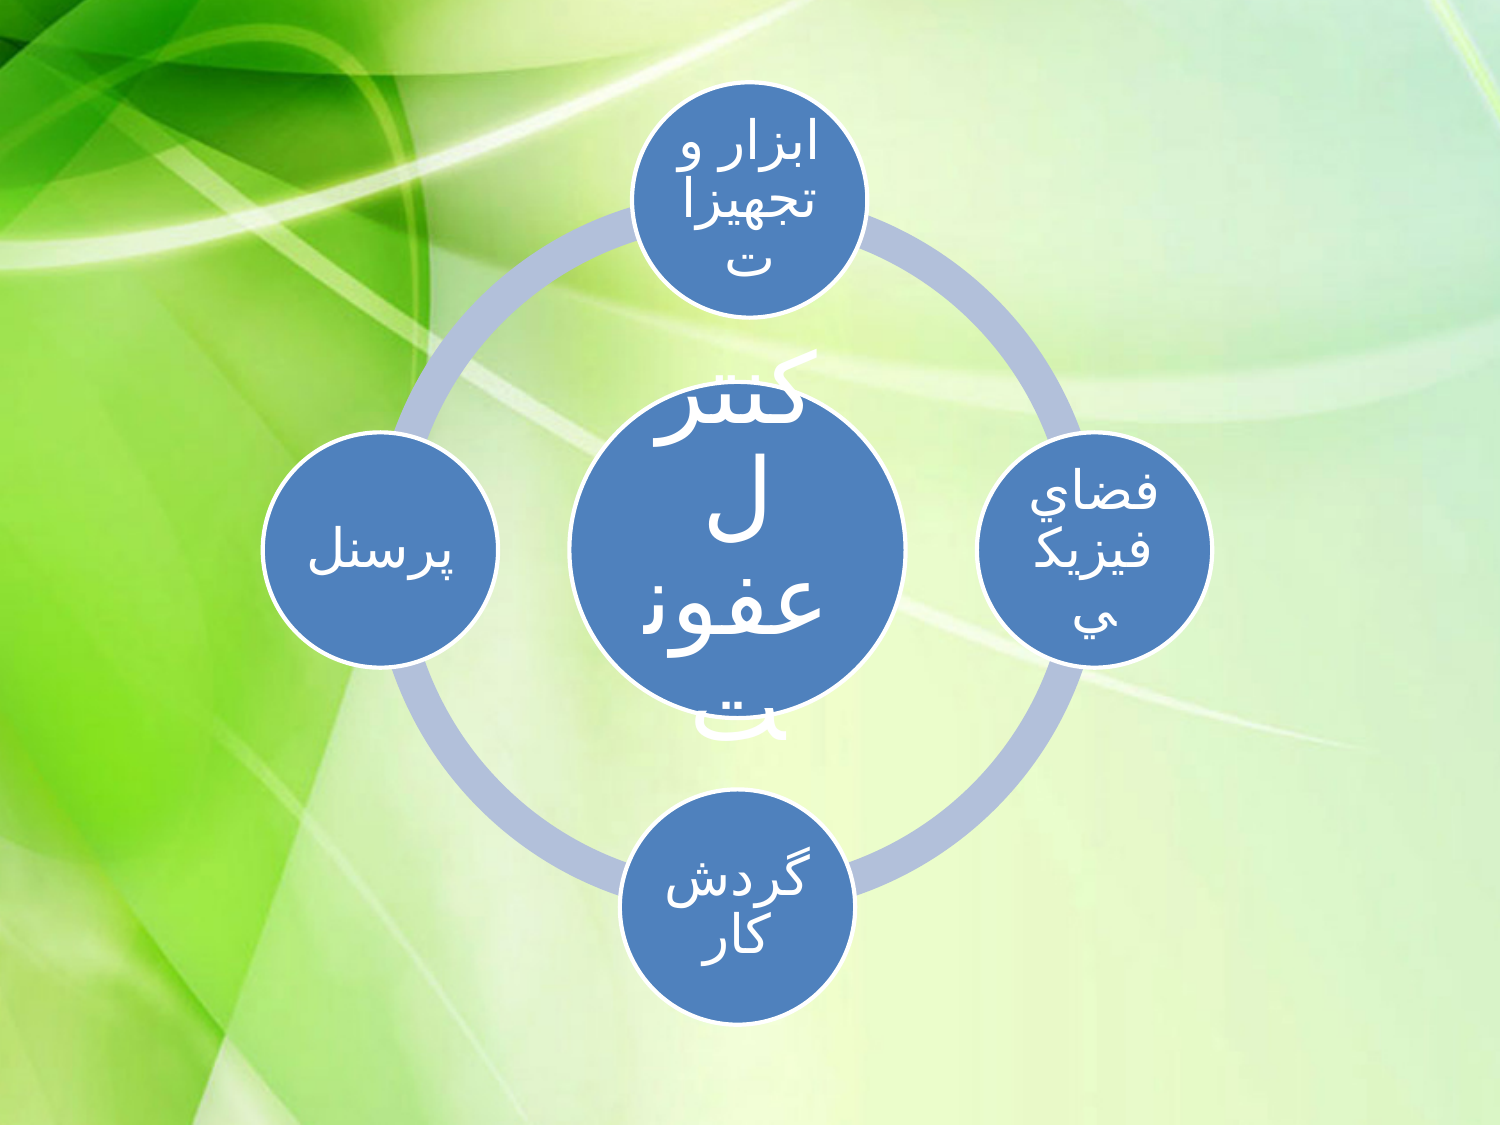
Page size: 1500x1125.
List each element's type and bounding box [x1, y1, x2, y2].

text_box [187, 74, 1288, 1026]
picture [0, 0, 1500, 1125]
